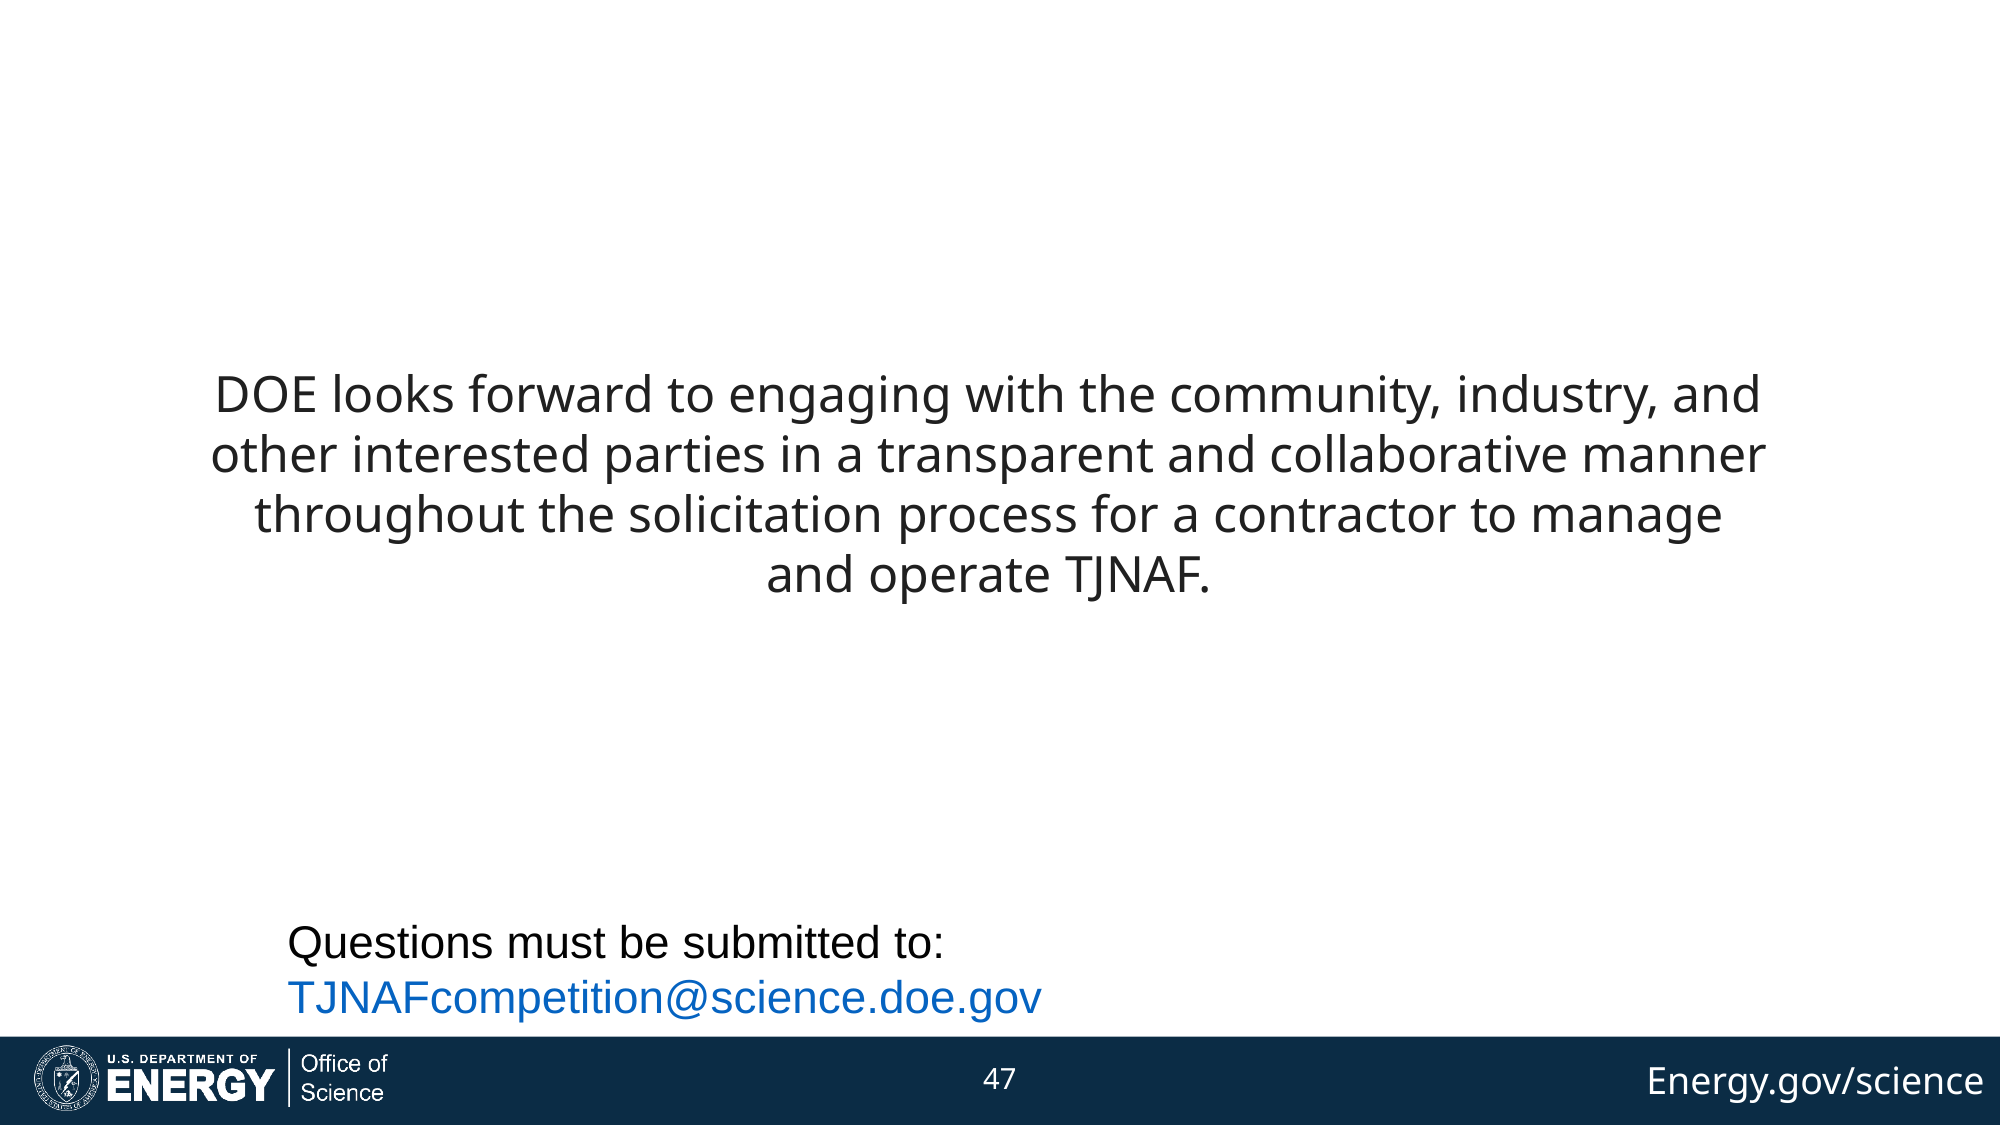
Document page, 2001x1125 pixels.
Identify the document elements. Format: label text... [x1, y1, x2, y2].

picture [34, 1045, 388, 1111]
text_box Questions must be submitted to: TJNAFcompetition@science.doe.gov [285, 910, 1710, 1023]
text_box DOE looks forward to engaging with the community, industry, and other interested parties in a transparent and collaborative manner throughout the solicitation process for a contractor to manage and operate TJNAF. [197, 360, 1775, 603]
slide_number 47 [774, 1050, 1225, 1111]
